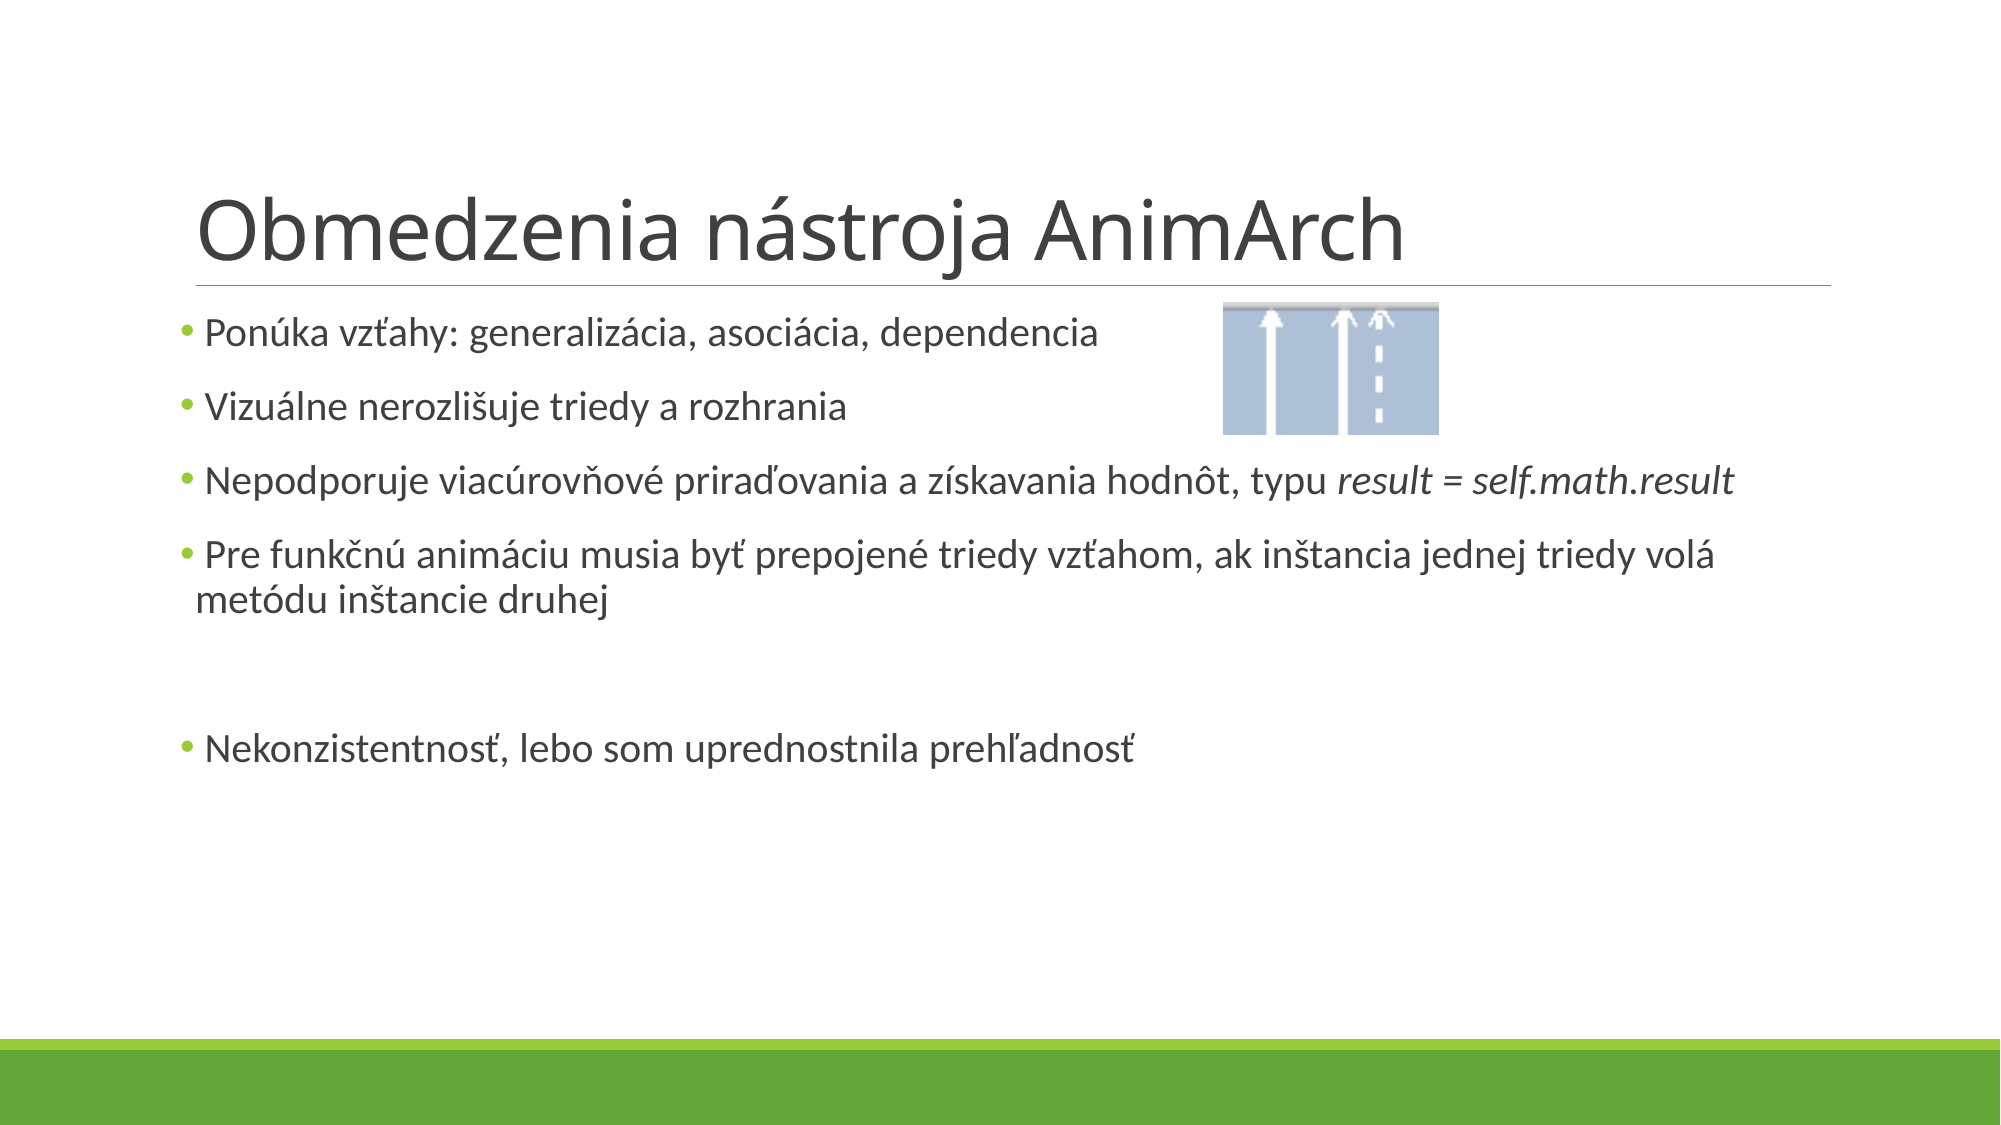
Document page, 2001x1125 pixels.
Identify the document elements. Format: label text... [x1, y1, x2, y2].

list Ponúka vzťahy: generalizácia, asociácia, dependencia Vizuálne nerozlišuje triedy a rozhrania Nepodporuje viacúrovňové priraďovania a získavania hodnôt, typu result = self.math.result Pre funkčnú animáciu musia byť prepojené triedy vzťahom, ak inštancia jednej triedy volá metódu inštancie druhej Nekonzistentnosť, lebo som uprednostnila prehľadnosť [180, 302, 1830, 963]
title Obmedzenia nástroja AnimArch [180, 47, 1830, 285]
picture [1222, 302, 1440, 436]
